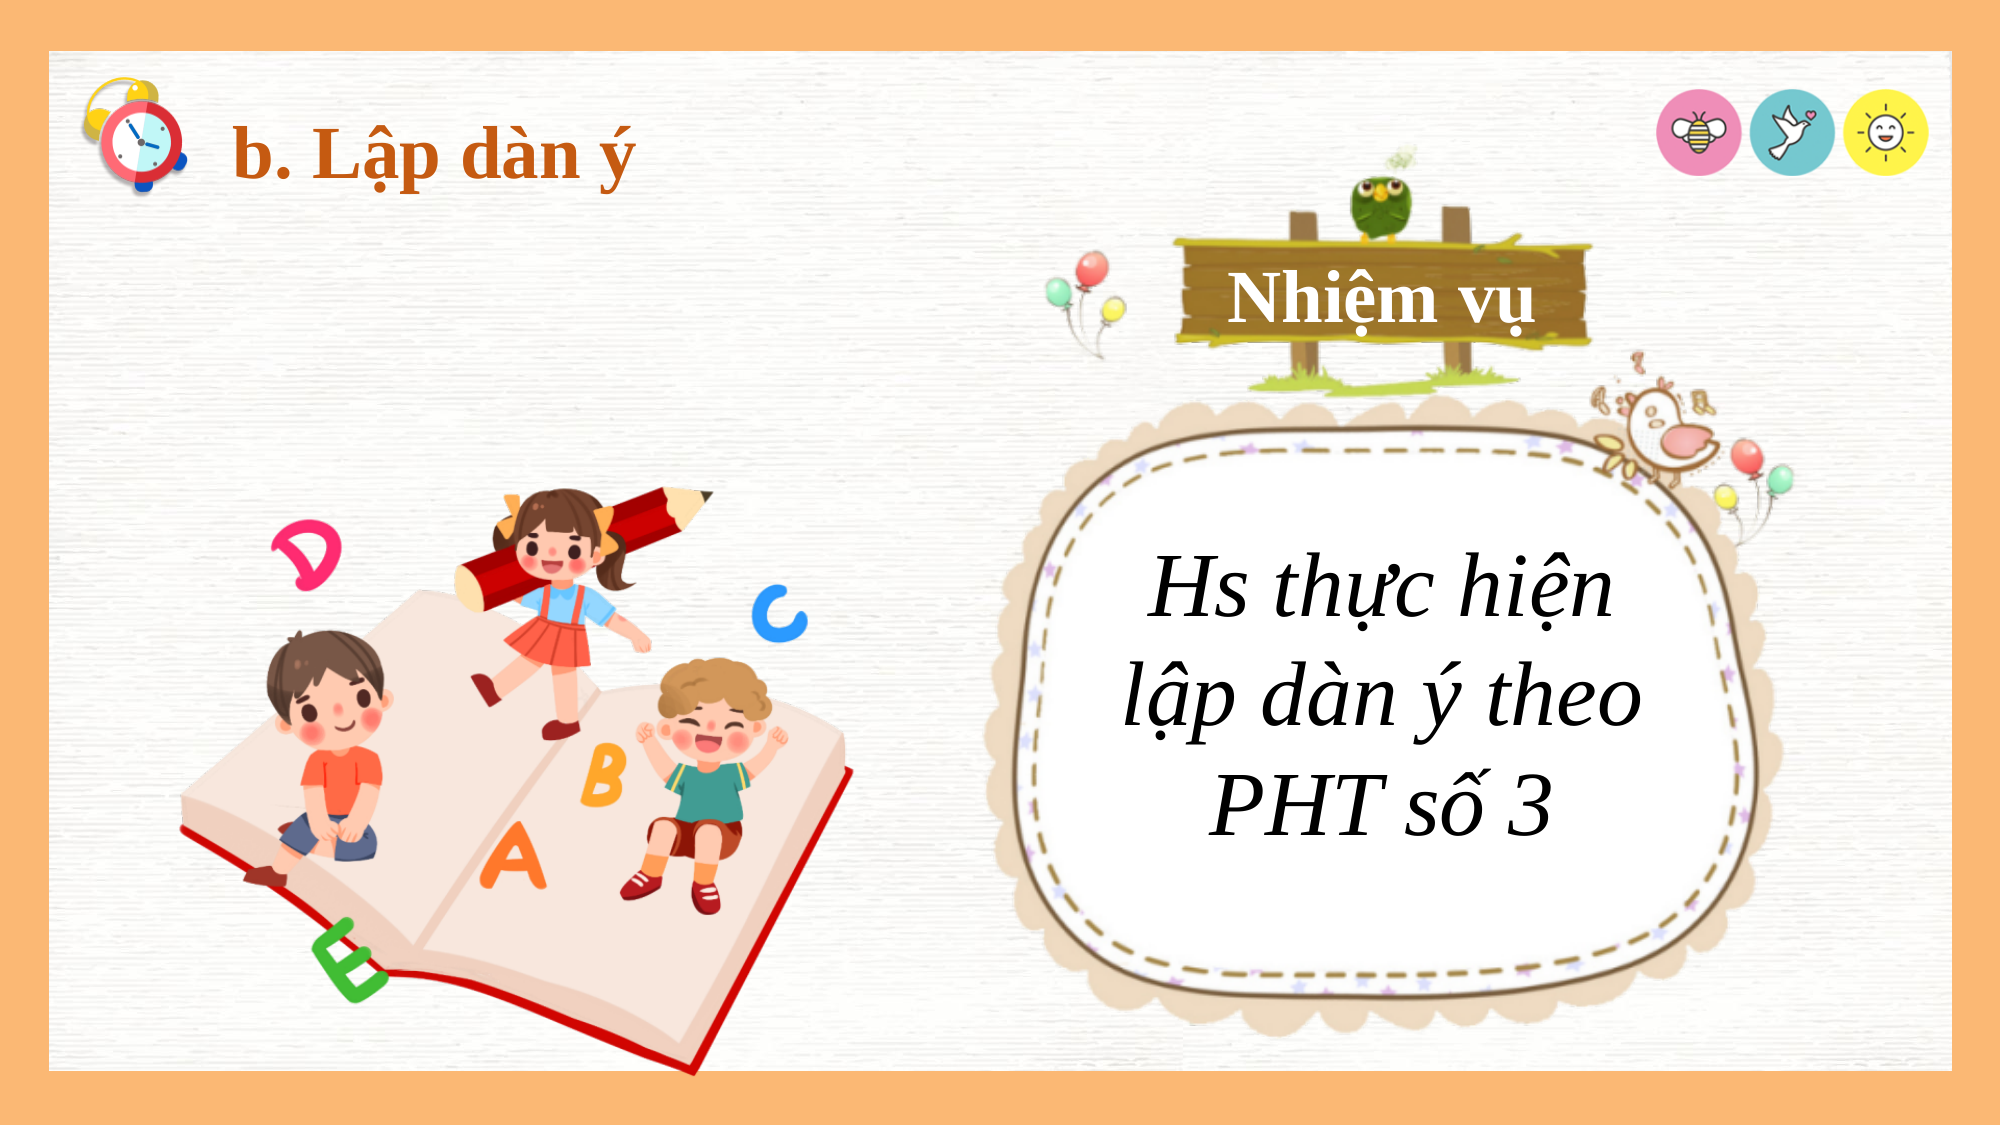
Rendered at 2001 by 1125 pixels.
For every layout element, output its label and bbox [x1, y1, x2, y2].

picture [49, 51, 1952, 1125]
text_box [0, 0, 2000, 1125]
